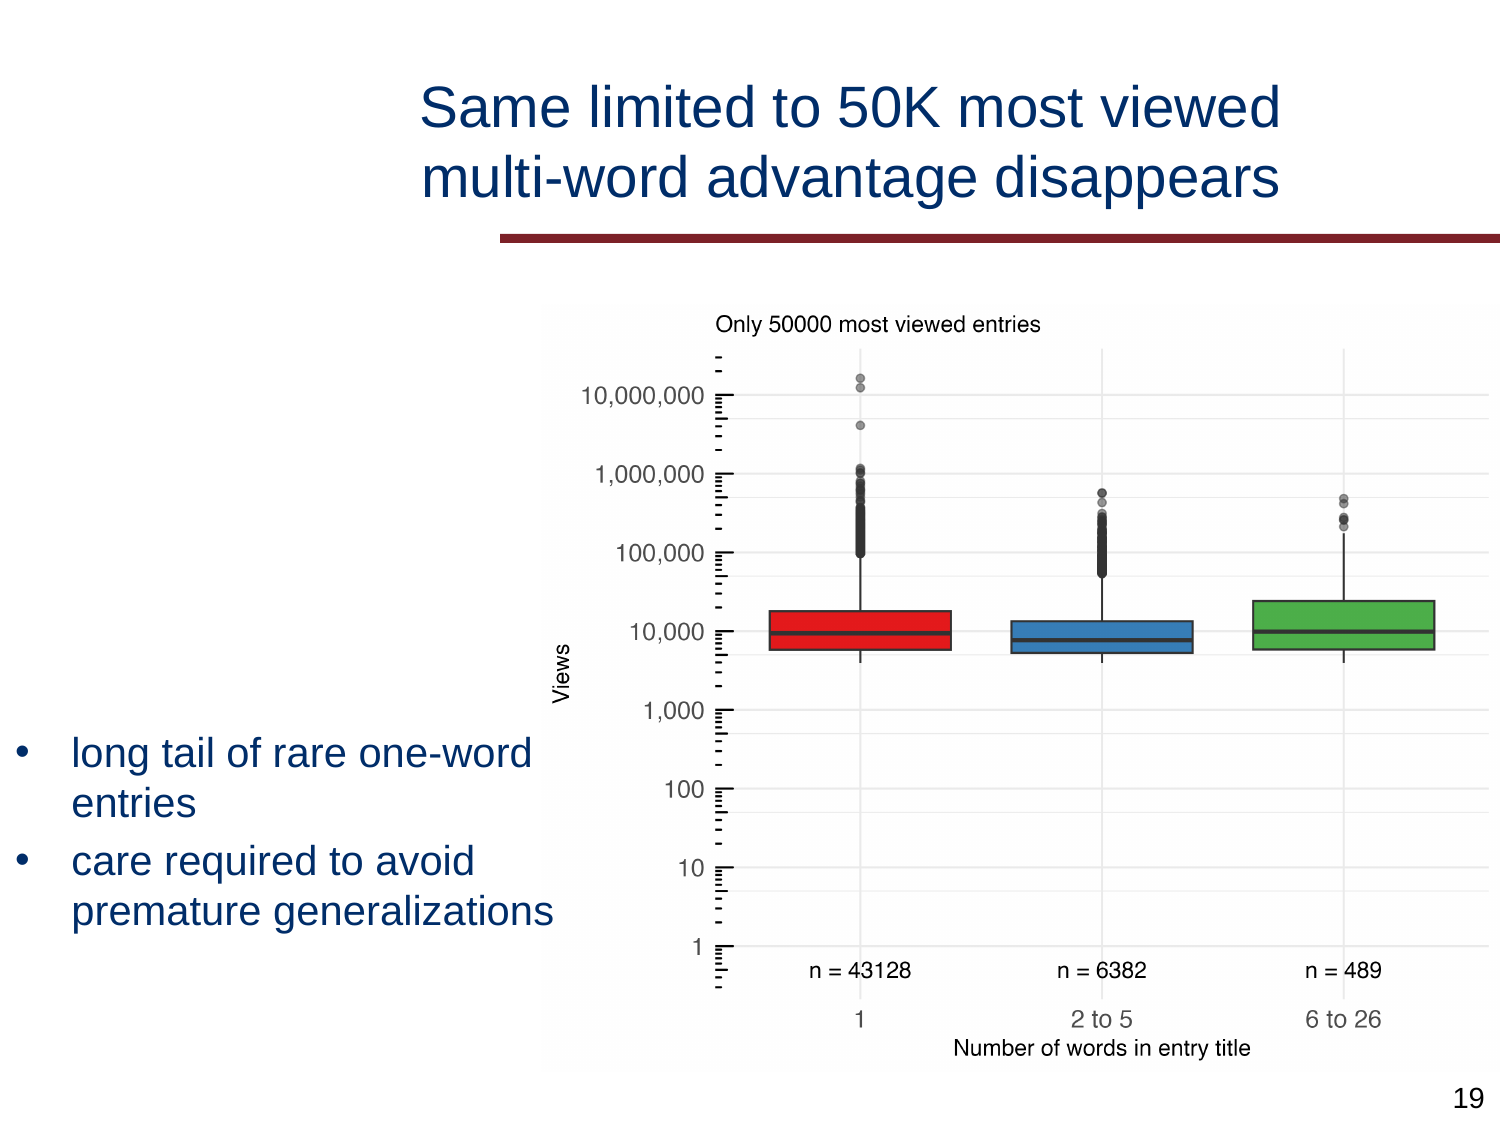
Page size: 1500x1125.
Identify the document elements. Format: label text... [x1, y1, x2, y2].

title Same limited to 50K most viewed multi-word advantage disappears [277, 45, 1425, 233]
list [541, 304, 1500, 1072]
slide_number 19 [1149, 1072, 1500, 1125]
list long tail of rare one-word entries care required to avoid premature generalizations [0, 718, 541, 1007]
